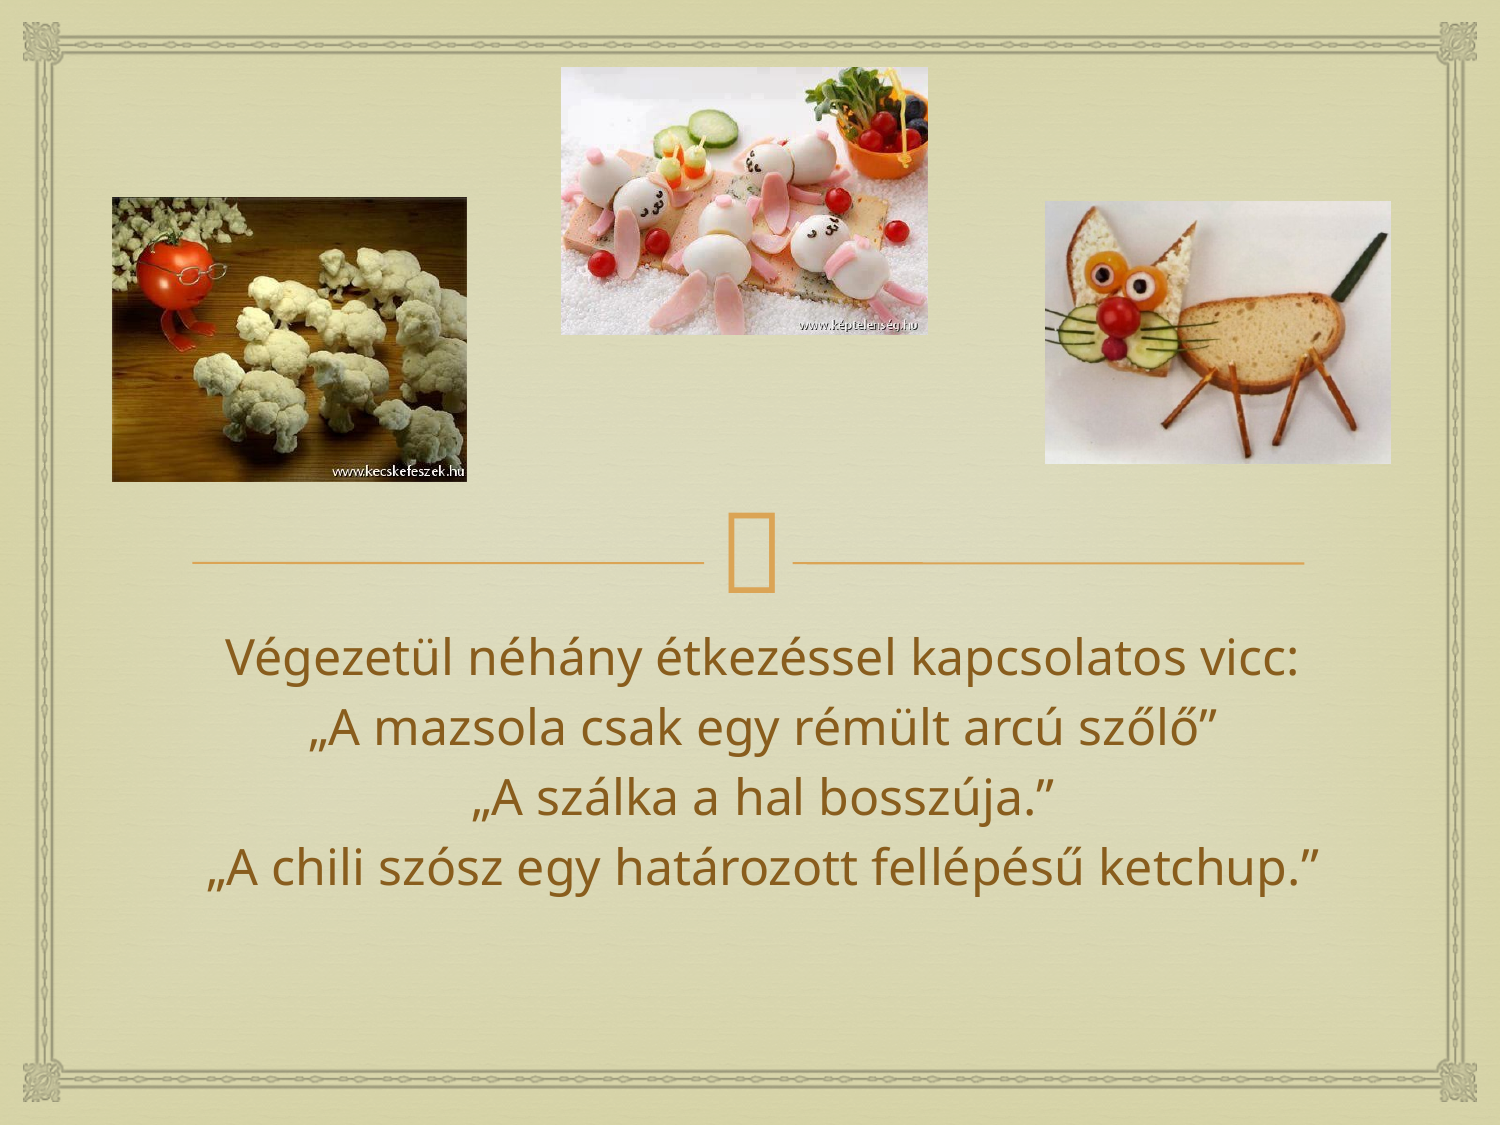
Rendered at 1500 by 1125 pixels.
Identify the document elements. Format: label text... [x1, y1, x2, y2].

picture [0, 0, 1500, 1125]
list Végezetül néhány étkezéssel kapcsolatos vicc: „A mazsola csak egy rémült arcú szőlő” „A szálka a hal bosszúja.” „A chili szósz egy határozott fellépésű ketchup.” [114, 618, 1412, 953]
